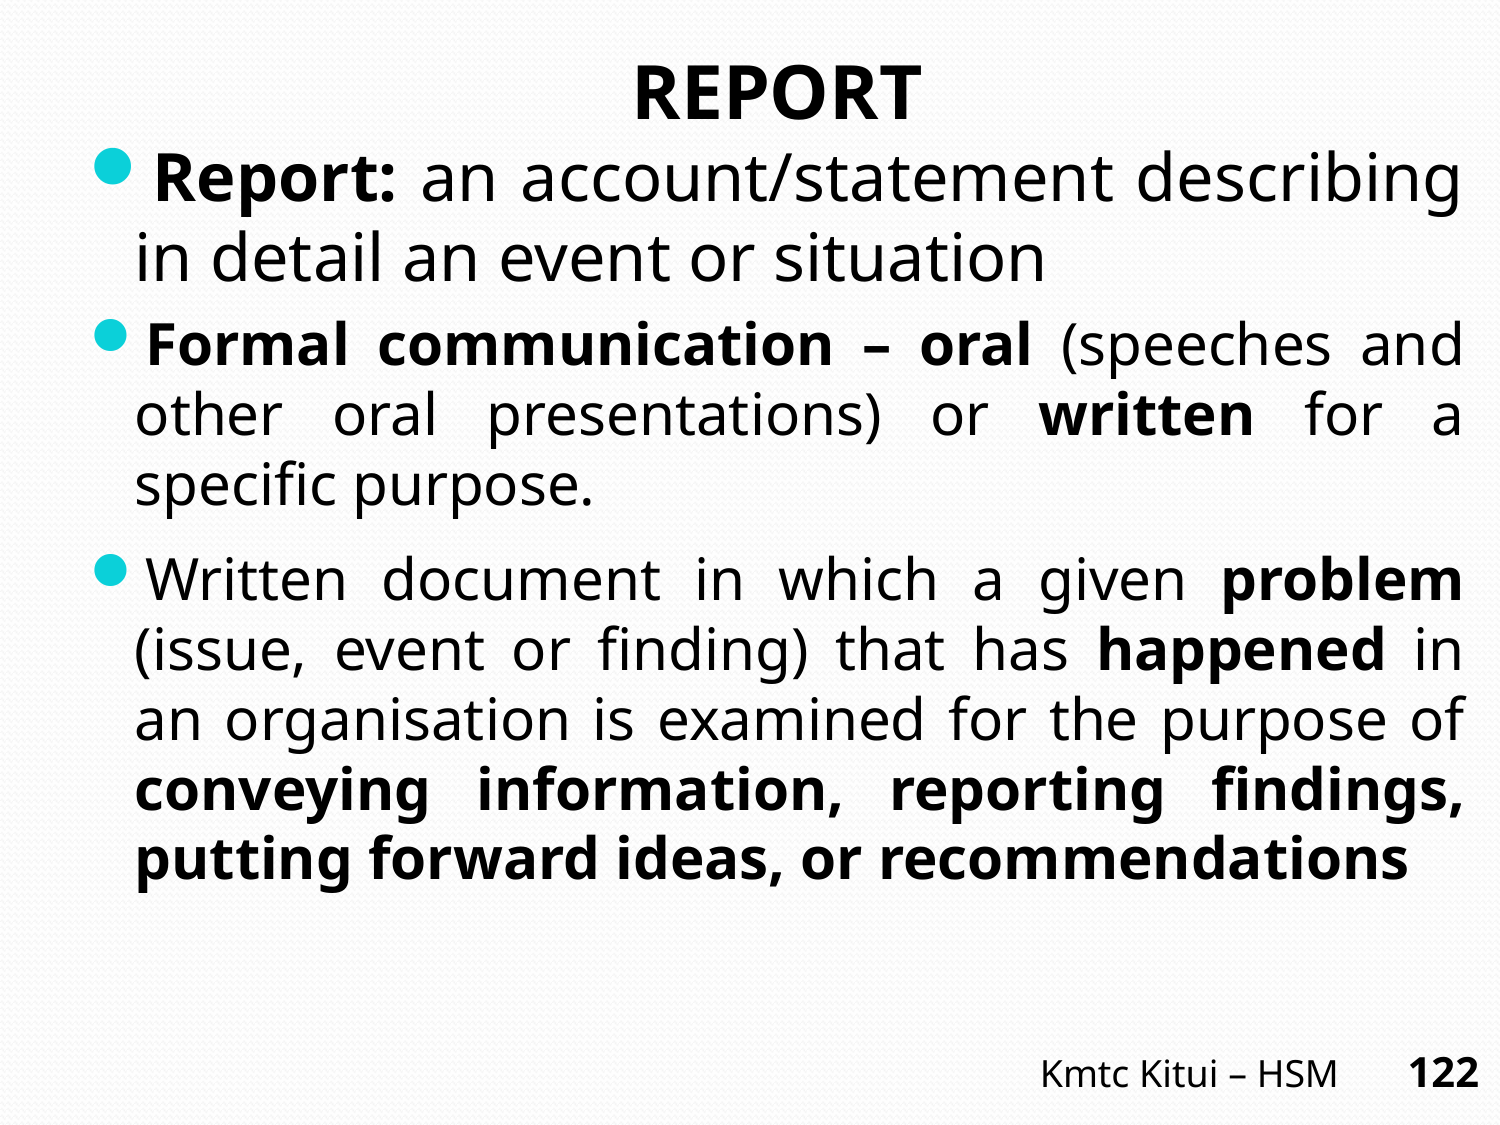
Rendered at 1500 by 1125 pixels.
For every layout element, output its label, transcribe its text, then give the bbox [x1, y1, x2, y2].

slide_number 122 [1129, 1042, 1480, 1103]
list REPORT Report: an account/statement describing in detail an event or situation Formal communication – oral (speeches and other oral presentations) or written for a specific purpose. Written document in which a given problem (issue, event or finding) that has happened in an organisation is examined for the purpose of conveying information, reporting findings, putting forward ideas, or recommendations [75, 37, 1480, 1042]
text_box Kmtc Kitui – HSM [1024, 1042, 1129, 1103]
